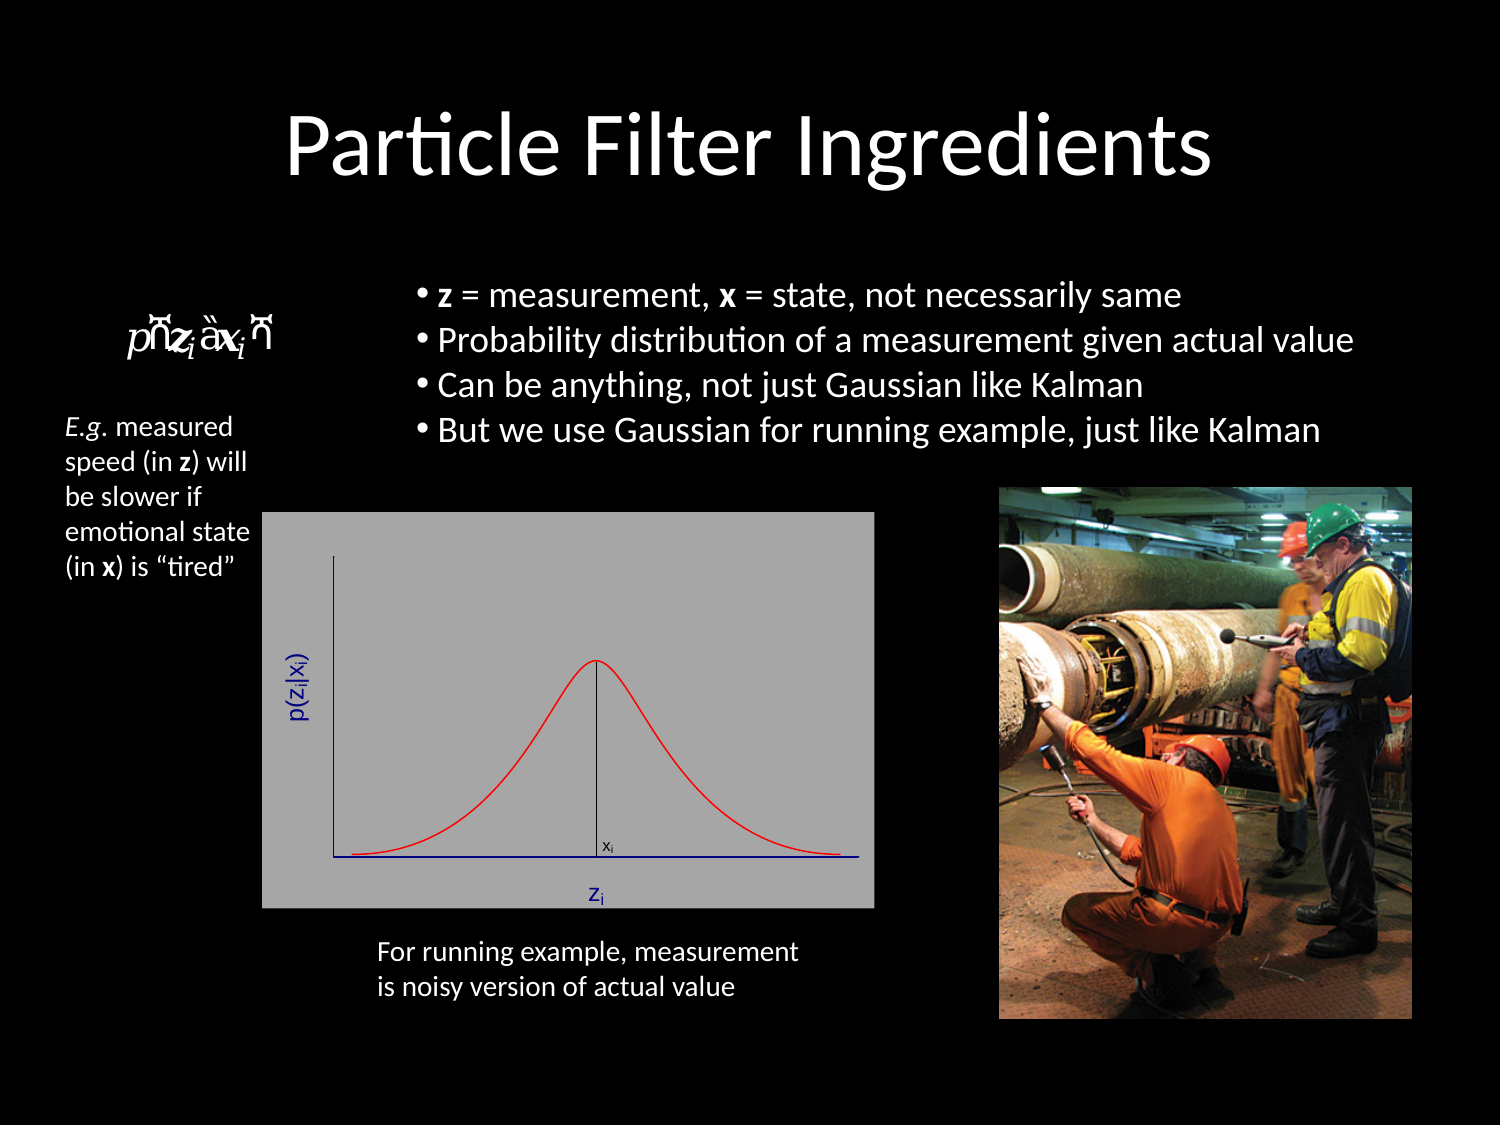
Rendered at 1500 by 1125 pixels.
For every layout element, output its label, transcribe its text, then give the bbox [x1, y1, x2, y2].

text_box E.g. measured speed (in z) will be slower if emotional state (in x) is “tired” [49, 399, 288, 590]
picture [274, 553, 862, 913]
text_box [0, 311, 677, 389]
text_box z = measurement, x = state, not necessarily same Probability distribution of a measurement given actual value Can be anything, not just Gaussian like Kalman But we use Gaussian for running example, just like Kalman [401, 262, 1371, 458]
title Particle Filter Ingredients [75, 45, 1425, 233]
picture [999, 487, 1412, 1019]
text_box [260, 590, 269, 910]
text_box [288, 510, 877, 910]
text_box For running example, measurement is noisy version of actual value [362, 924, 825, 1010]
